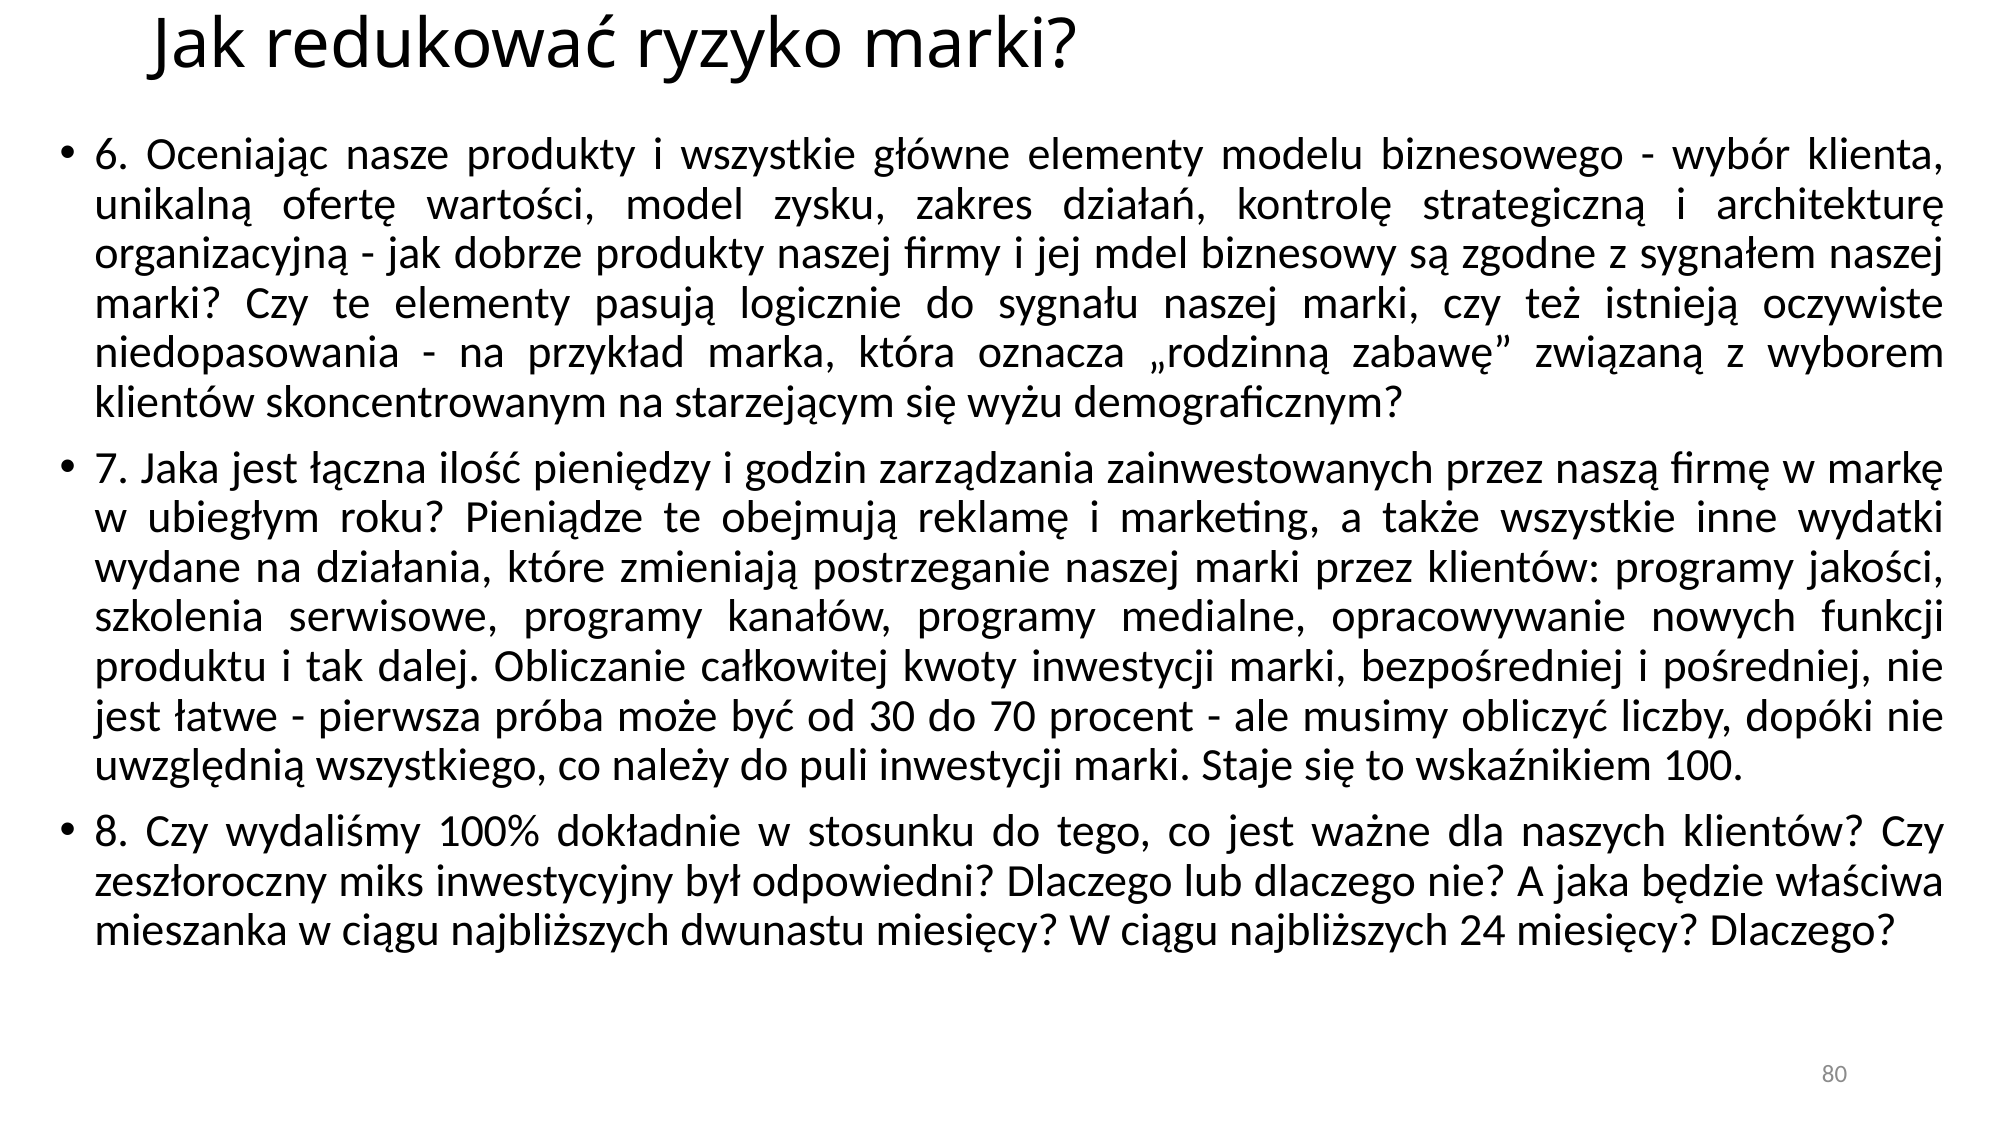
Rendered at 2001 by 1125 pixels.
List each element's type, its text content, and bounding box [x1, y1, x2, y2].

list 6. Oceniając nasze produkty i wszystkie główne elementy modelu biznesowego - wybór klienta, unikalną ofertę wartości, model zysku, zakres działań, kontrolę strategiczną i architekturę organizacyjną - jak dobrze produkty naszej firmy i jej mdel biznesowy są zgodne z sygnałem naszej marki? Czy te elementy pasują logicznie do sygnału naszej marki, czy też istnieją oczywiste niedopasowania - na przykład marka, która oznacza „rodzinną zabawę” związaną z wyborem klientów skoncentrowanym na starzejącym się wyżu demograficznym? 7. Jaka jest łączna ilość pieniędzy i godzin zarządzania zainwestowanych przez naszą firmę w markę w ubiegłym roku? Pieniądze te obejmują reklamę i marketing, a także wszystkie inne wydatki wydane na działania, które zmieniają postrzeganie naszej marki przez klientów: programy jakości, szkolenia serwisowe, programy kanałów, programy medialne, opracowywanie nowych funkcji produktu i tak dalej. Obliczanie całkowitej kwoty inwestycji marki, bezpośredniej i pośredniej, nie jest łatwe - pierwsza próba może być od 30 do 70 procent - ale musimy obliczyć liczby, dopóki nie uwzględnią wszystkiego, co należy do puli inwestycji marki. Staje się to wskaźnikiem 100. 8. Czy wydaliśmy 100% dokładnie w stosunku do tego, co jest ważne dla naszych klientów? Czy zeszłoroczny miks inwestycyjny był odpowiedni? Dlaczego lub dlaczego nie? A jaka będzie właściwa mieszanka w ciągu najbliższych dwunastu miesięcy? W ciągu najbliższych 24 miesięcy? Dlaczego? [44, 122, 1961, 1043]
slide_number 80 [1412, 1042, 1863, 1103]
title Jak redukować ryzyko marki? [137, 0, 1863, 91]
